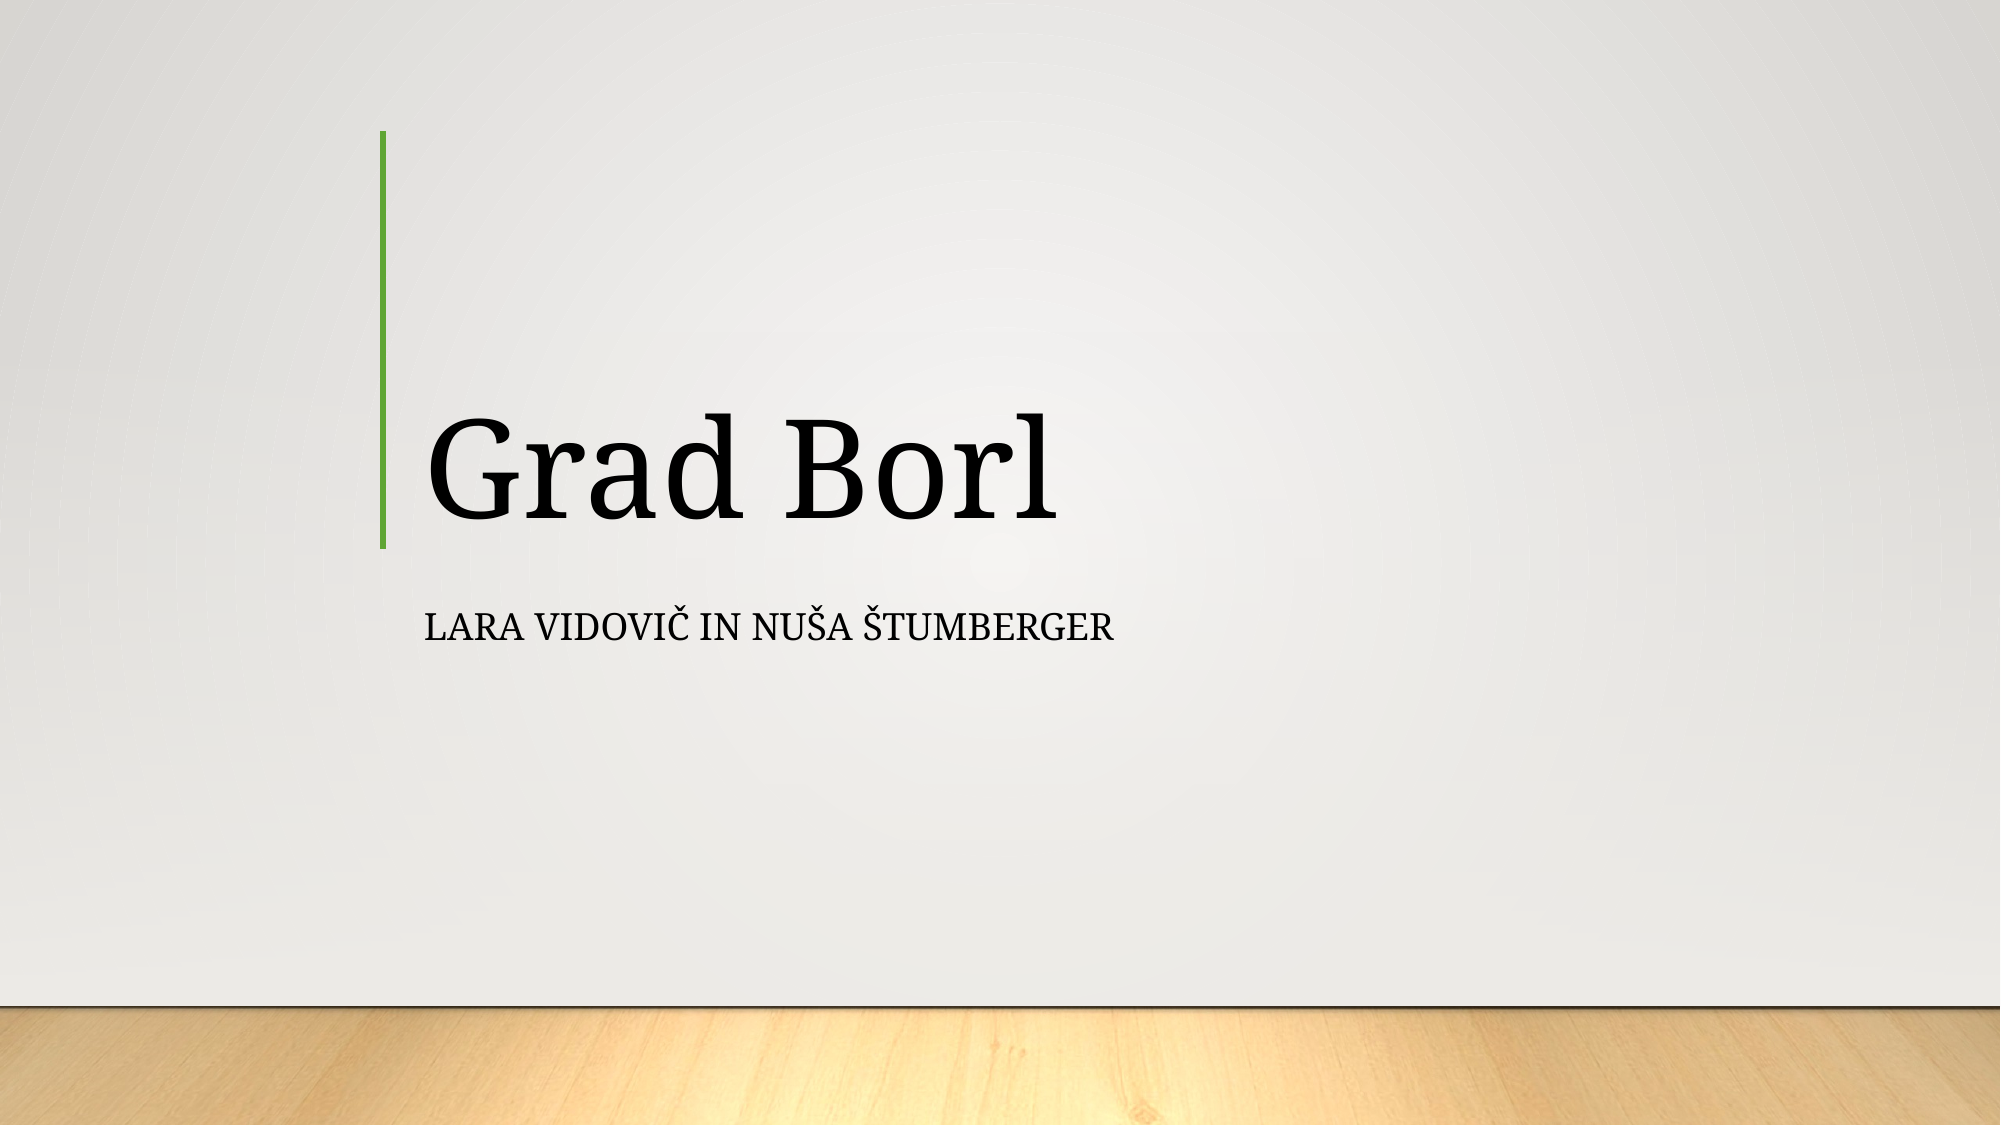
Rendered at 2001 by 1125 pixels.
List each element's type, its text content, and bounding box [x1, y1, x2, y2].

subtitle Lara Vidovič in nuša štumberger [408, 579, 1814, 740]
title Grad Borl [408, 131, 1814, 549]
picture [0, 1006, 2000, 1125]
